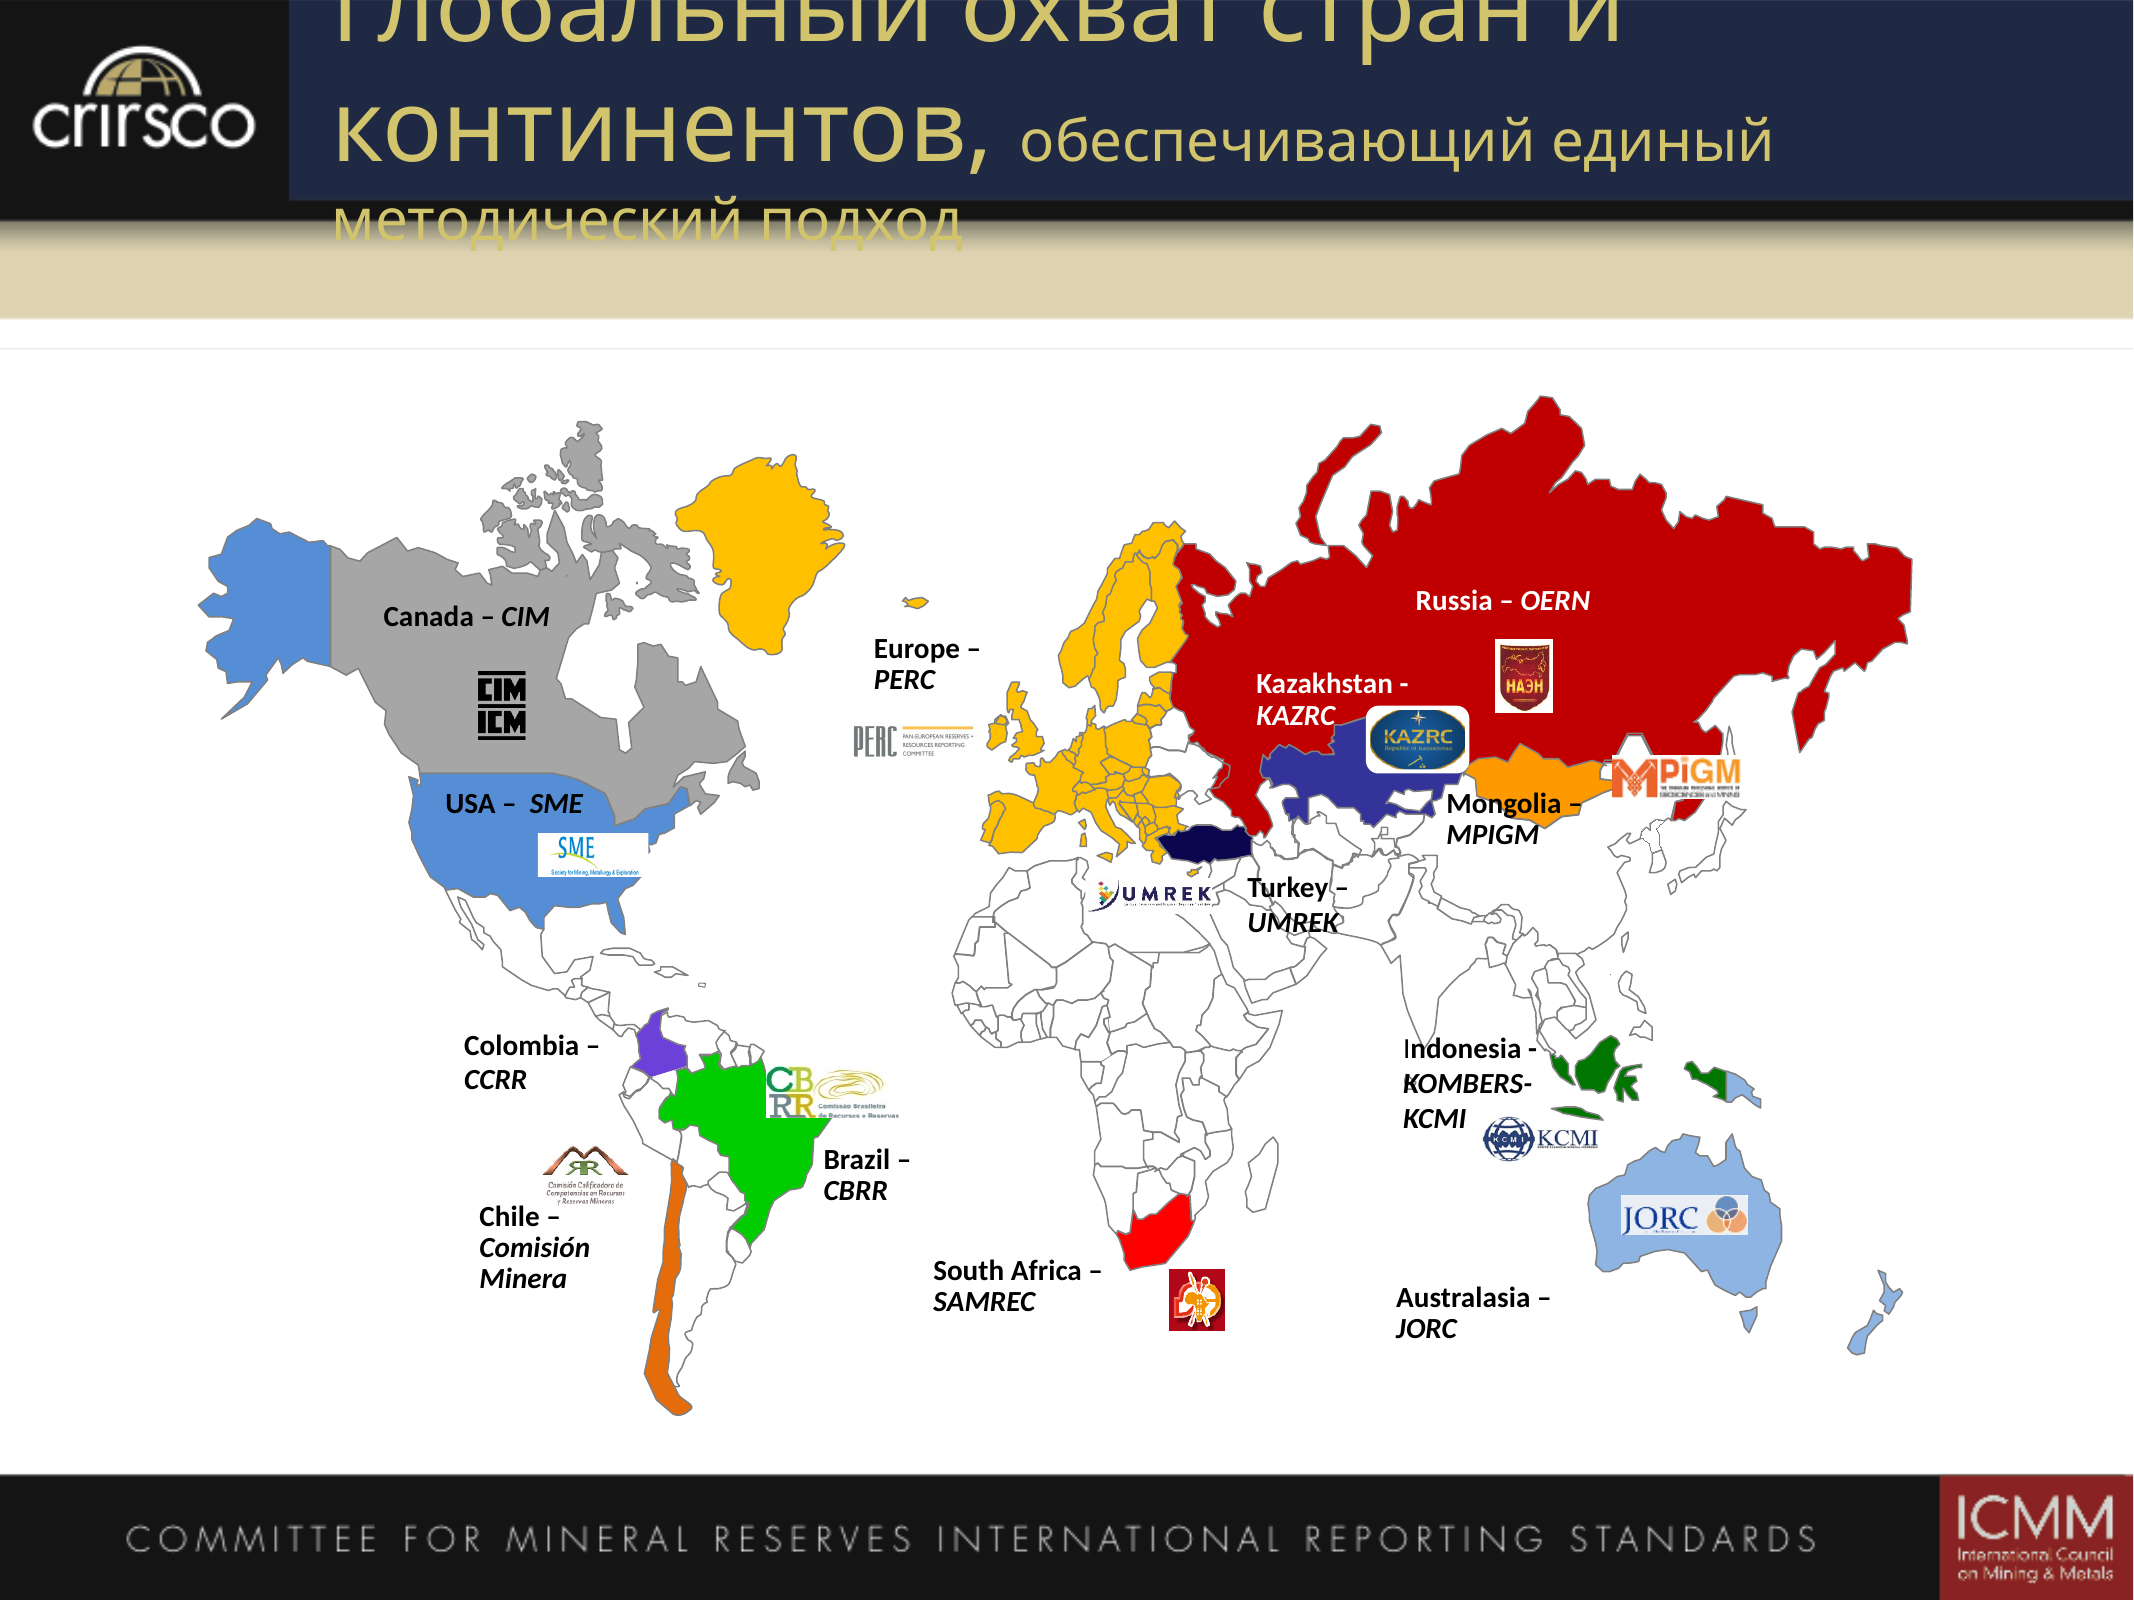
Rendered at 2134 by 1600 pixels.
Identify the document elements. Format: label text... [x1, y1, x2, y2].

text_box Глобальный охват стран и континентов, обеспечивающий единый методический подход [323, 28, 2081, 165]
picture [0, 0, 2134, 1600]
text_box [175, 327, 1934, 1520]
